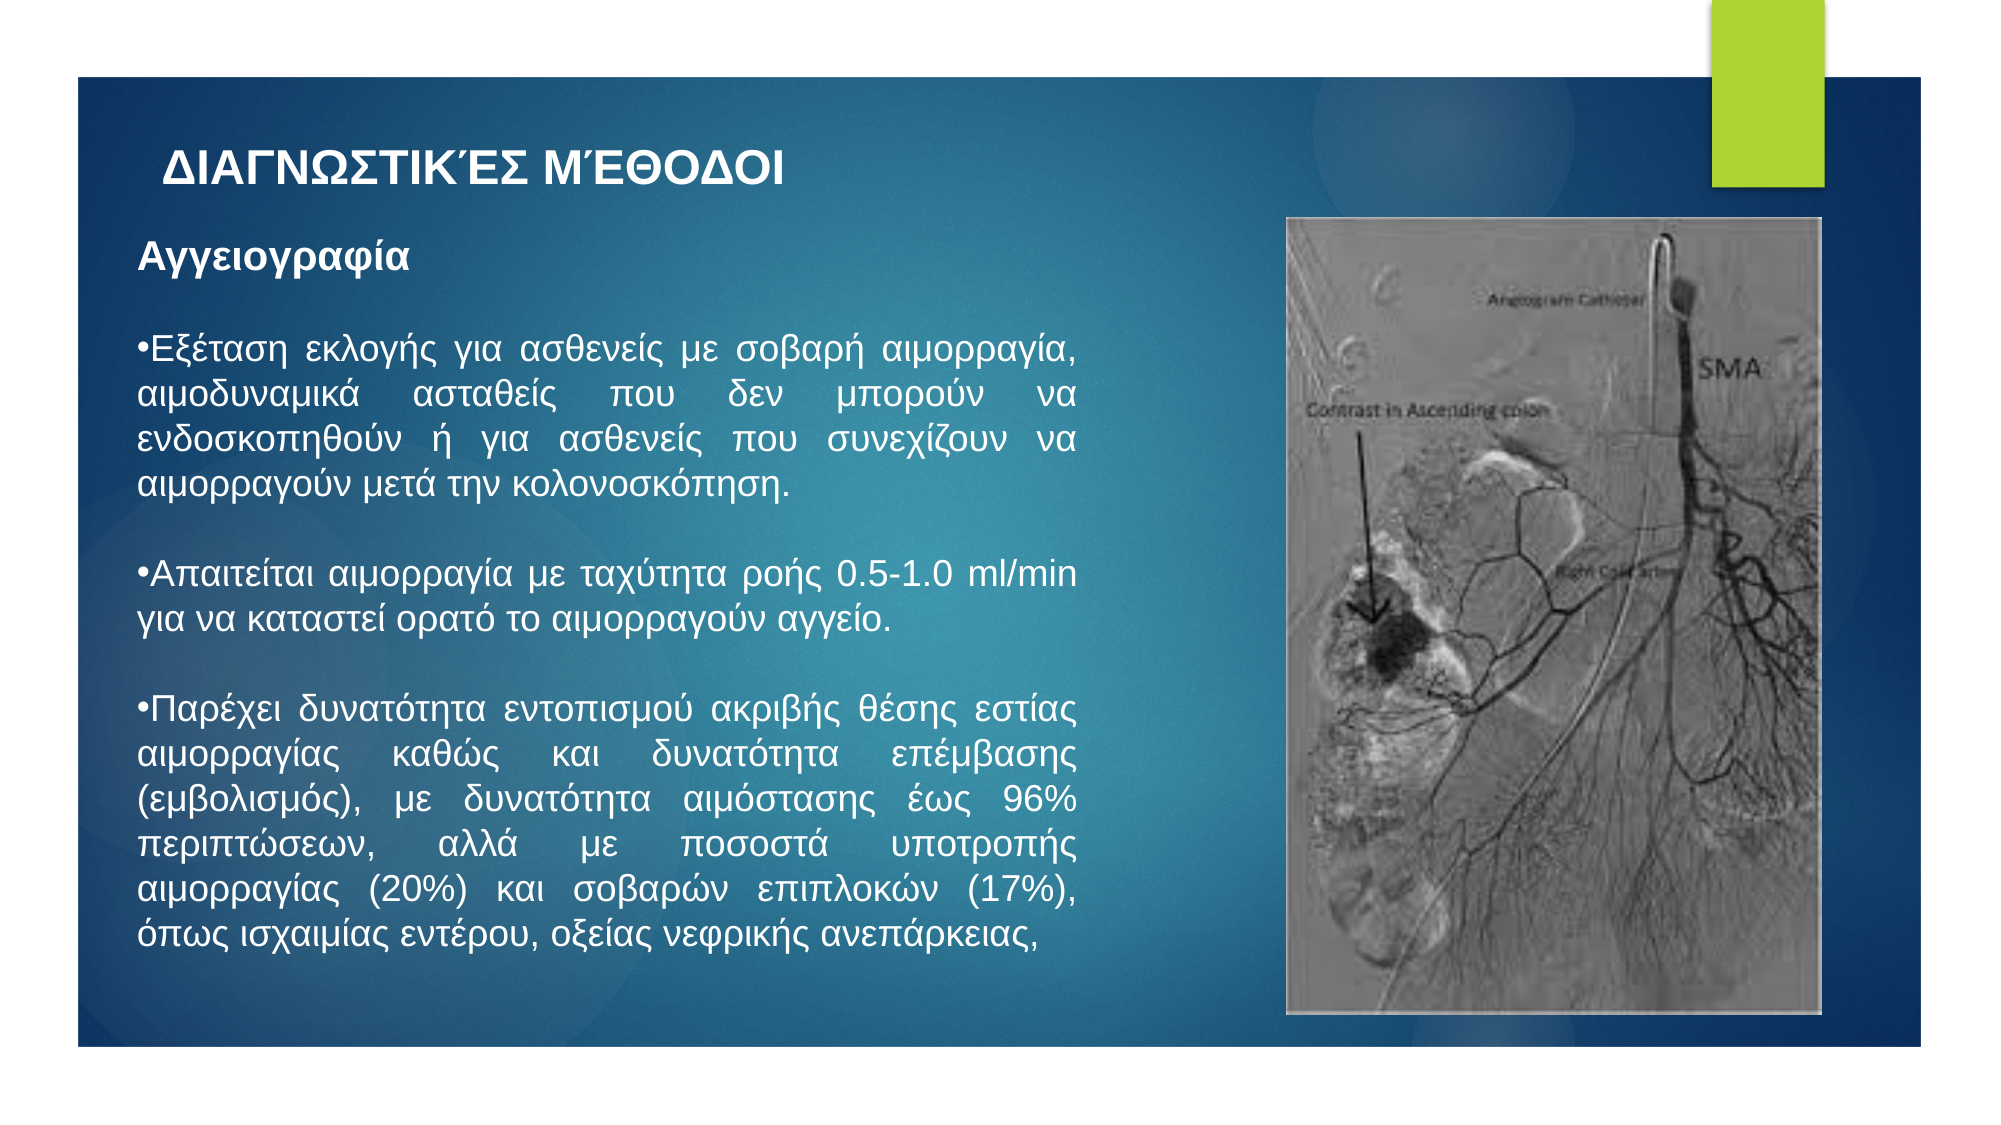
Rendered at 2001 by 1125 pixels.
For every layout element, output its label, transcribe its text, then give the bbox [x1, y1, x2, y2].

subtitle Διαγνωστικές μέθοδοι [146, 127, 1069, 221]
text_box Αγγειογραφία Εξέταση εκλογής για ασθενείς με σοβαρή αιμορραγία, αιμοδυναμικά ασταθείς που δεν μπορούν να ενδοσκοπηθούν ή για ασθενείς που συνεχίζουν να αιμορραγούν μετά την κολονοσκόπηση. Απαιτείται αιμορραγία με ταχύτητα ροής 0.5-1.0 ml/min για να καταστεί ορατό το αιμορραγούν αγγείο. Παρέχει δυνατότητα εντοπισμού ακριβής θέσης εστίας αιμορραγίας καθώς και δυνατότητα επέμβασης (εμβολισμός), με δυνατότητα αιμόστασης έως 96% περιπτώσεων, αλλά με ποσοστά υποτροπής αιμορραγίας (20%) και σοβαρών επιπλοκών (17%), όπως ισχαιμίας εντέρου, οξείας νεφρικής ανεπάρκειας, [122, 221, 1093, 1007]
picture [1286, 217, 1822, 1015]
